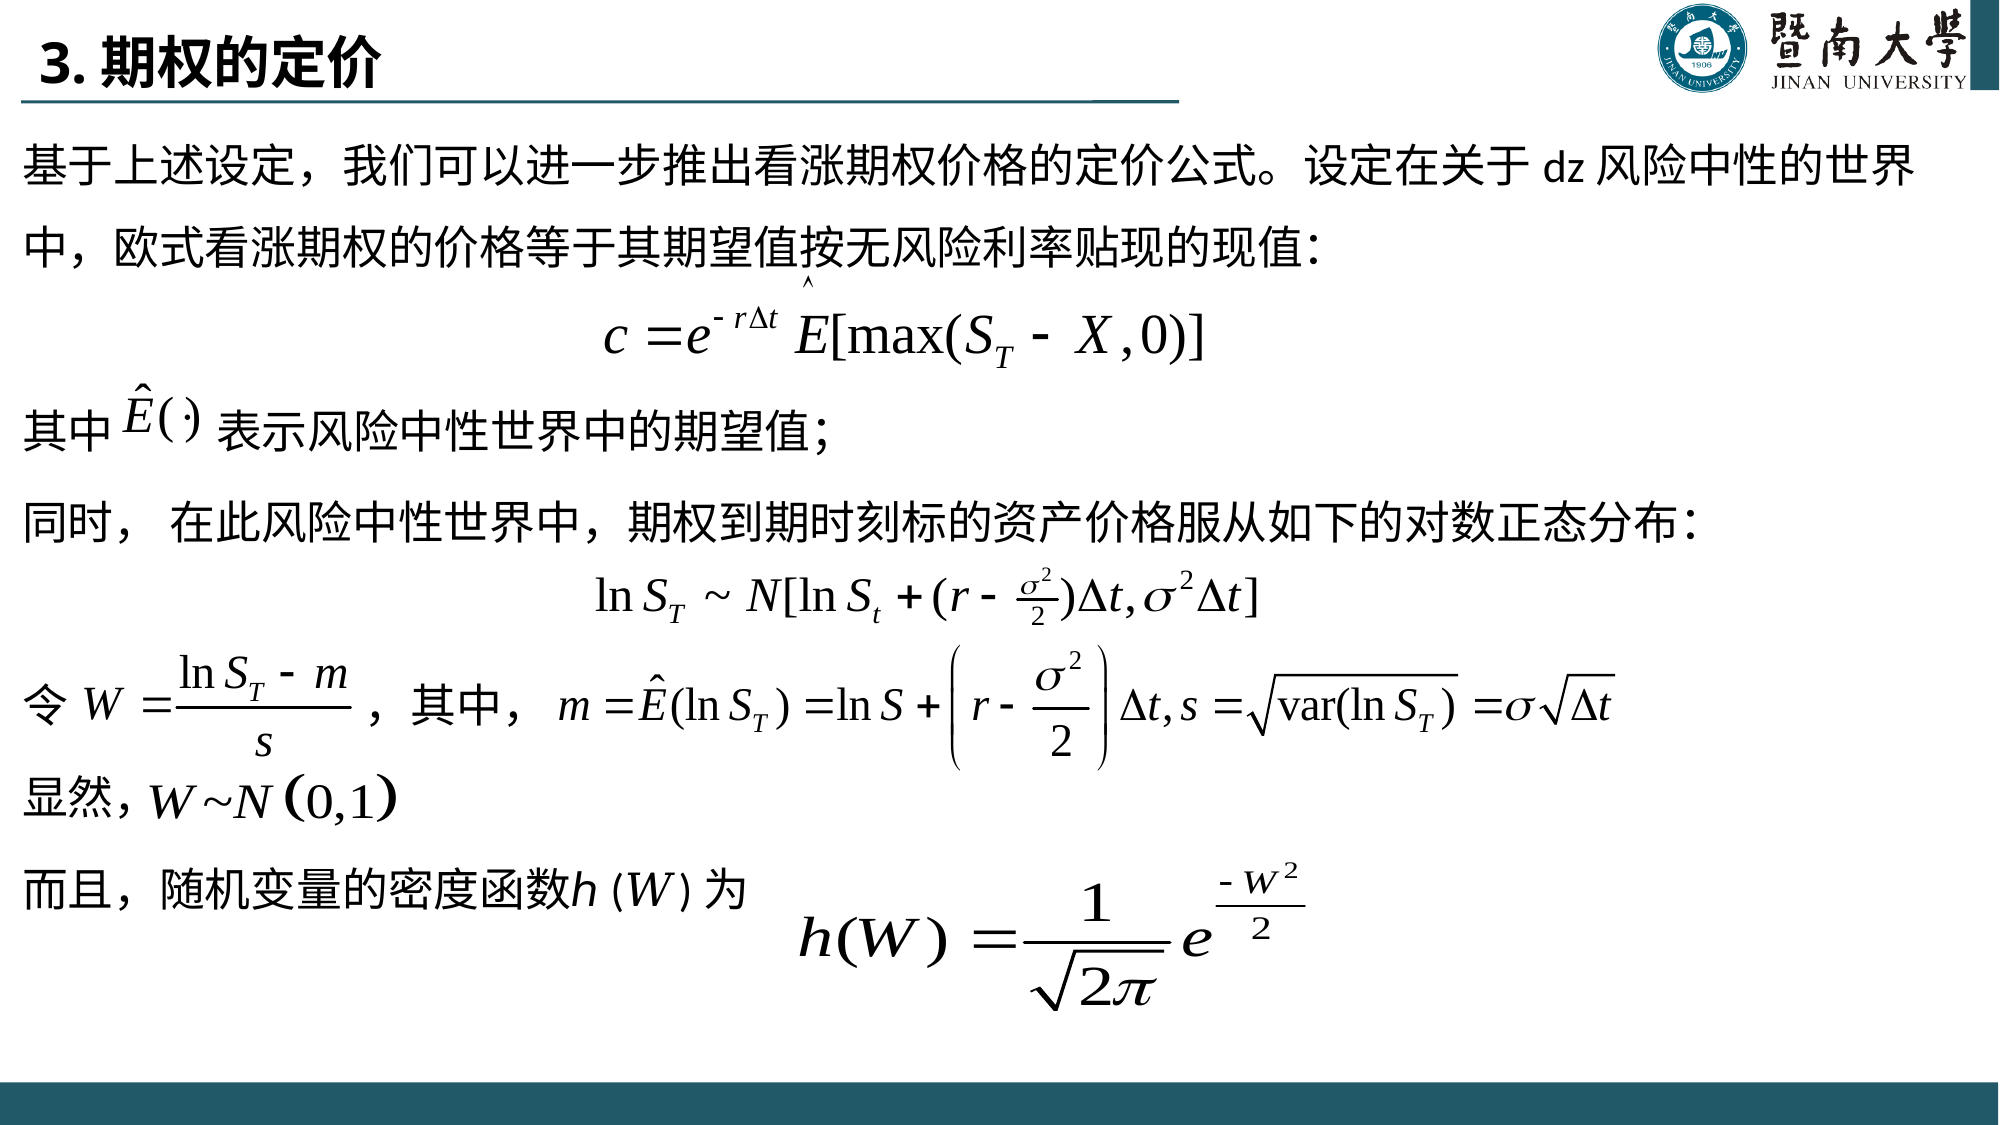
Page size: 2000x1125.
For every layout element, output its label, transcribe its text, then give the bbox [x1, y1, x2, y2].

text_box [786, 847, 1319, 1024]
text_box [588, 554, 1270, 632]
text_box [595, 263, 1216, 383]
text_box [550, 633, 1626, 783]
text_box 3.期权的定价 [24, 19, 521, 102]
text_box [142, 764, 403, 848]
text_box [77, 643, 362, 768]
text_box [113, 373, 212, 455]
picture [1657, 3, 1967, 93]
